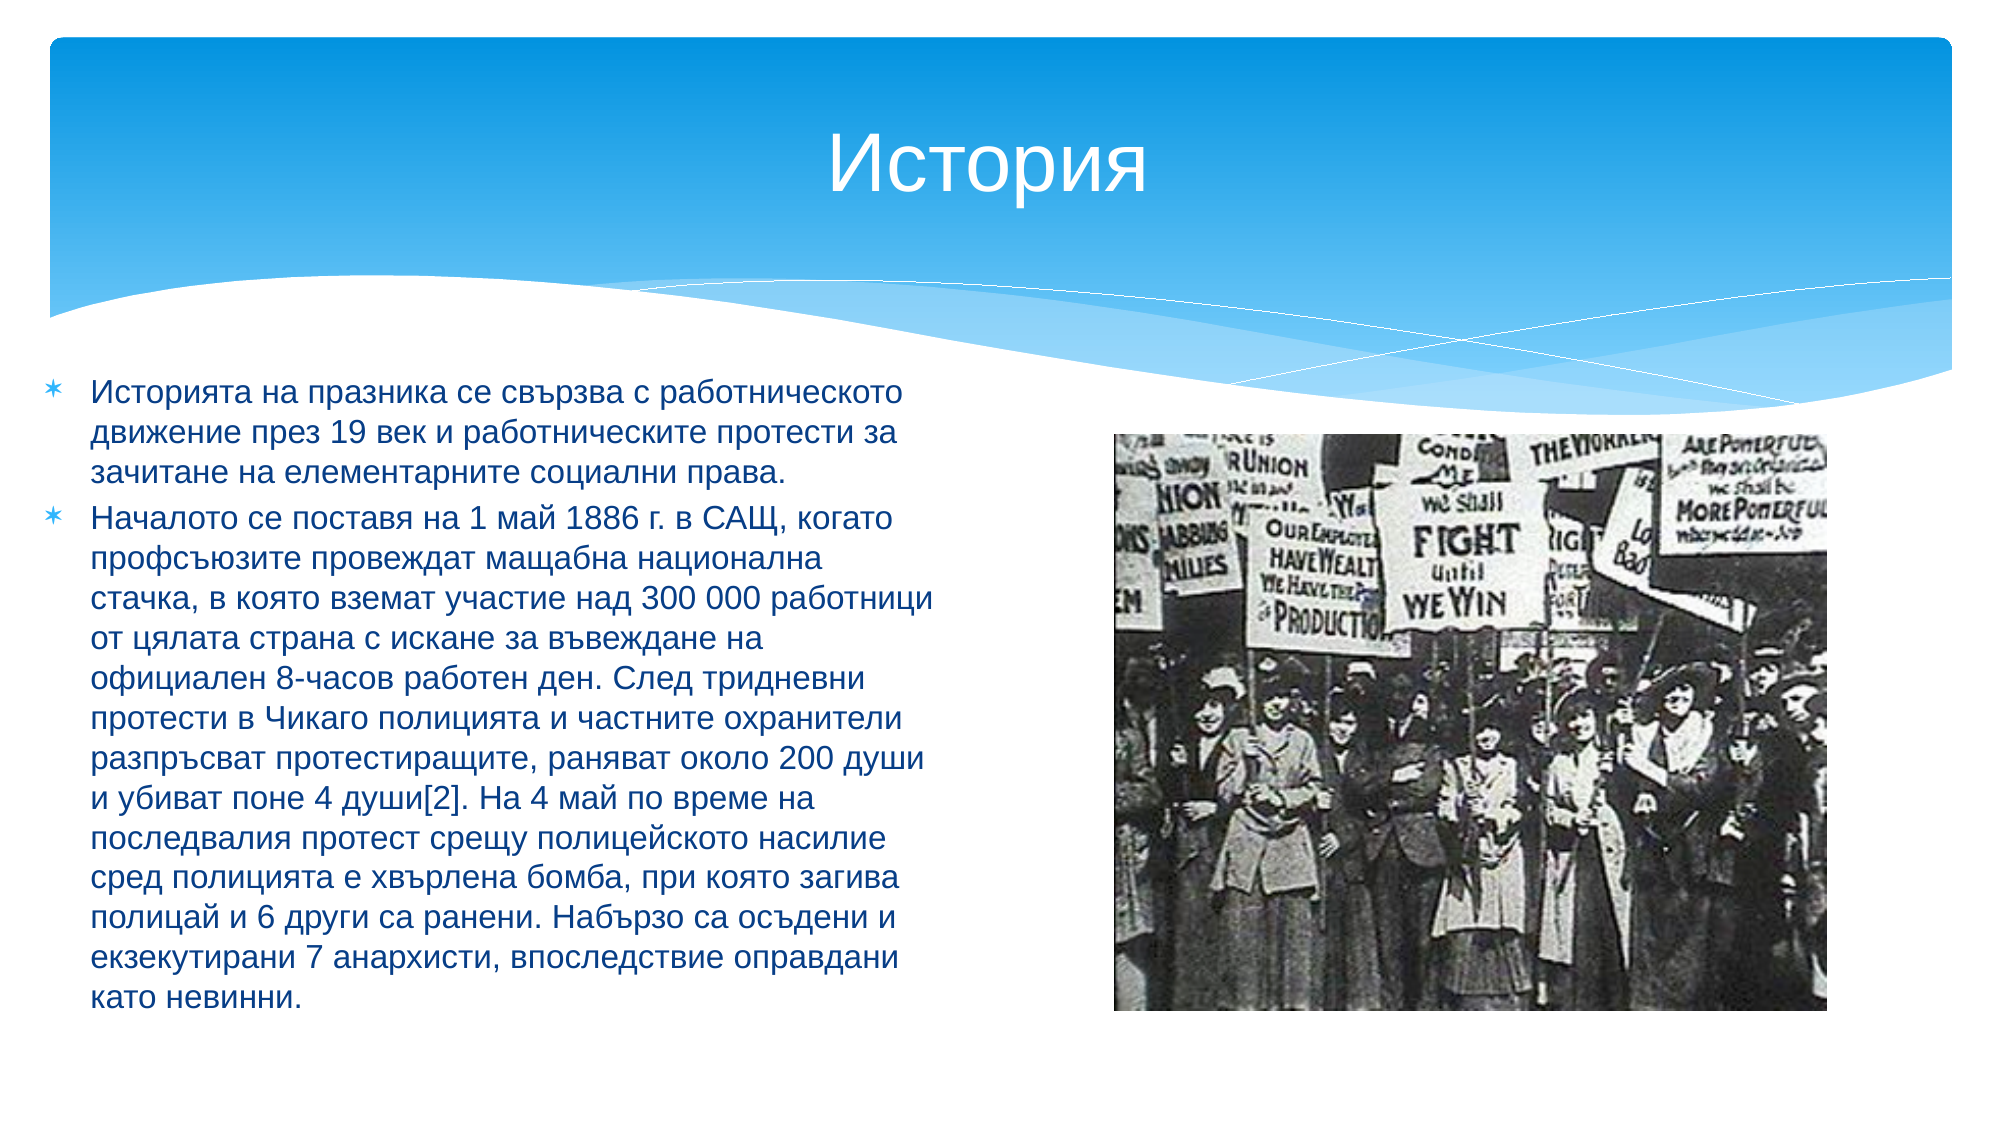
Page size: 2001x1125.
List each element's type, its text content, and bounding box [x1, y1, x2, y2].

list Историята на празника се свързва с работническото движение през 19 век и работническите протести за зачитане на елементарните социални права. Началото се поставя на 1 май 1886 г. в САЩ, когато профсъюзите провеждат мащабна национална стачка, в която вземат участие над 300 000 работници от цялата страна с искане за въвеждане на официален 8-часов работен ден. След тридневни протести в Чикаго полицията и частните охранители разпръсват протестиращите, раняват около 200 души и убиват поне 4 души[2]. На 4 май по време на последвалия протест срещу полицейското насилие сред полицията е хвърлена бомба, при която загива полицай и 6 други са ранени. Набързо са осъдени и екзекутирани 7 анархисти, впоследствие оправдани като невинни. [30, 362, 952, 928]
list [1114, 434, 1828, 1011]
title История [99, 55, 1900, 261]
